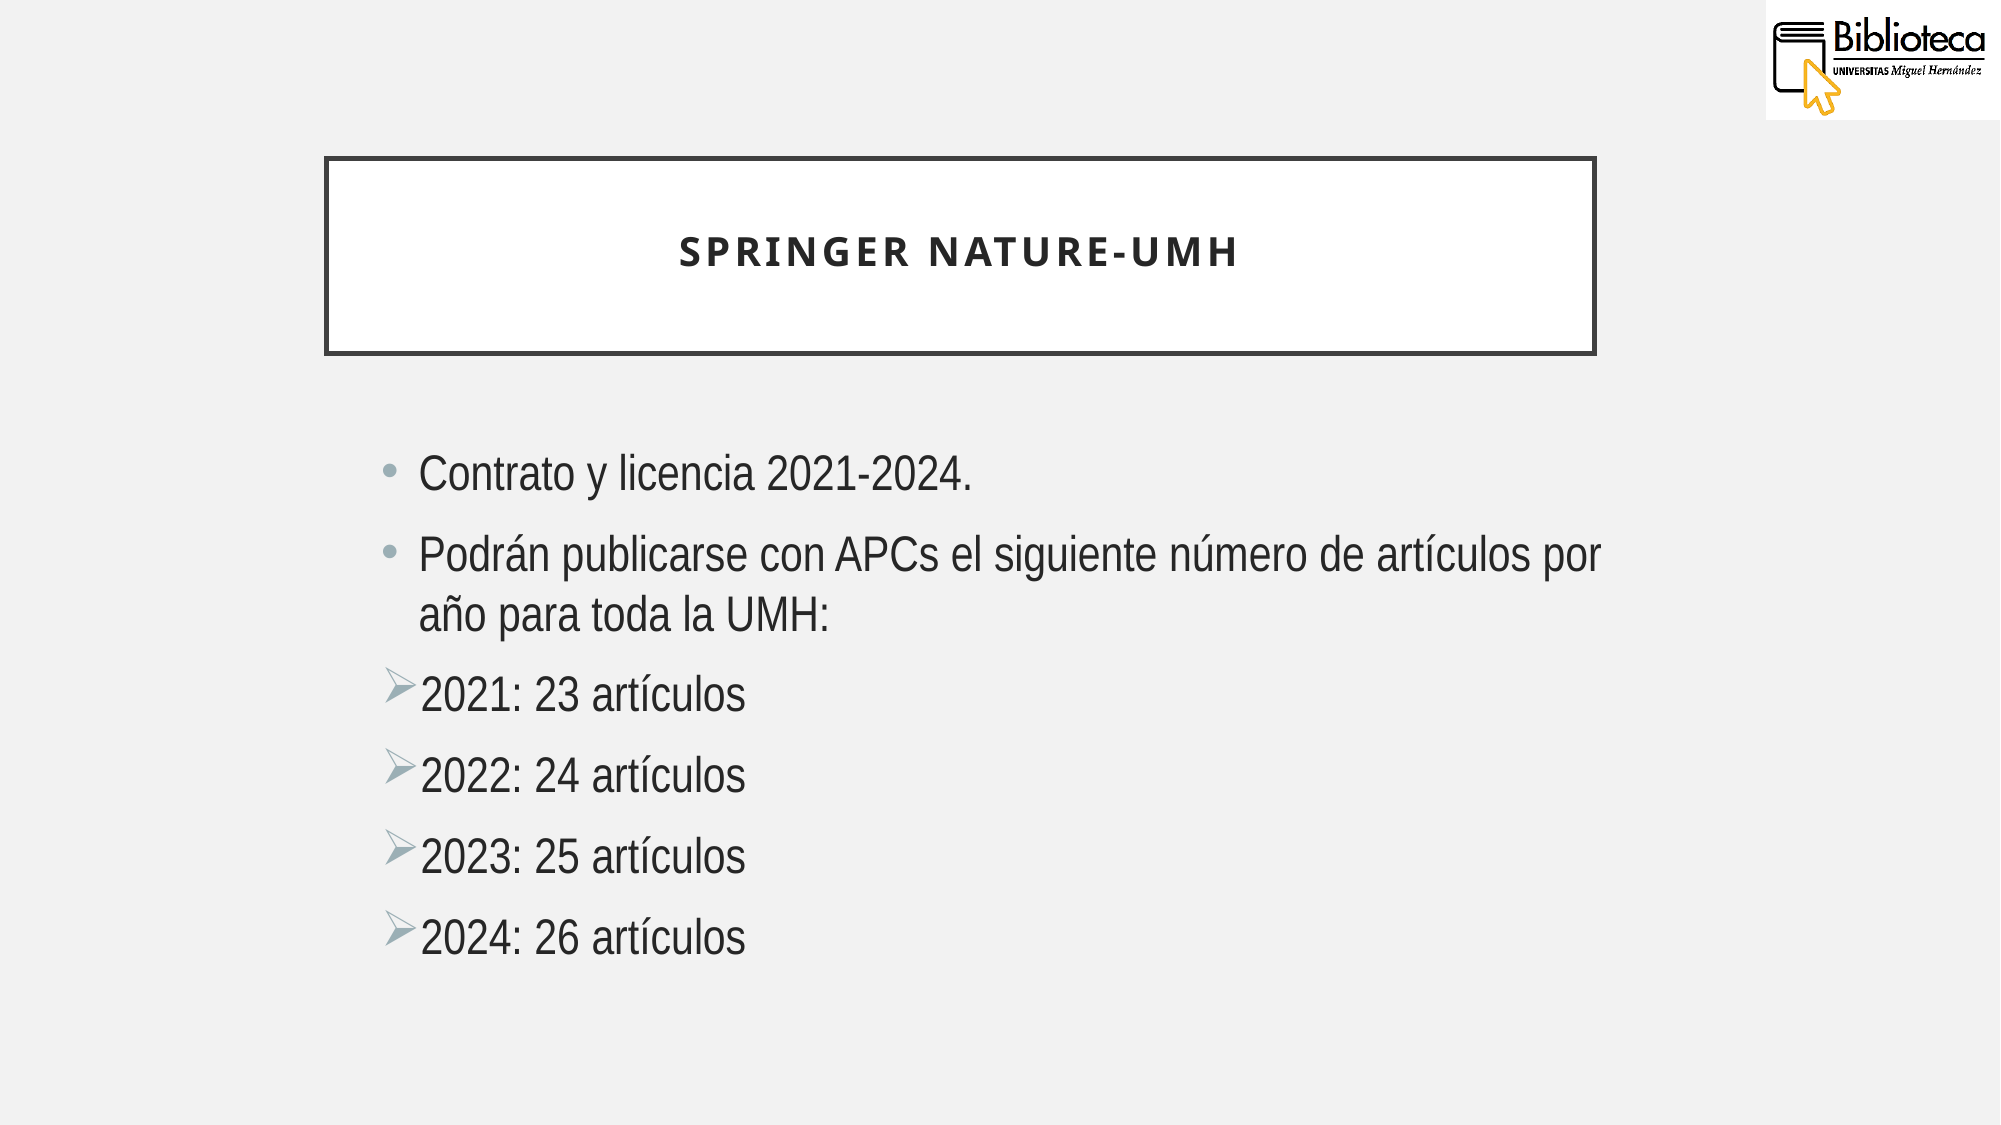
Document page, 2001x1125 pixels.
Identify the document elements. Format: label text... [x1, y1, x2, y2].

picture [1766, 0, 2000, 120]
list Contrato y licencia 2021-2024. Podrán publicarse con APCs el siguiente número de artículos por año para toda la UMH: 2021: 23 artículos 2022: 24 artículos 2023: 25 artículos 2024: 26 artículos [366, 432, 1634, 1099]
title Springer Nature-umh [324, 156, 1597, 356]
